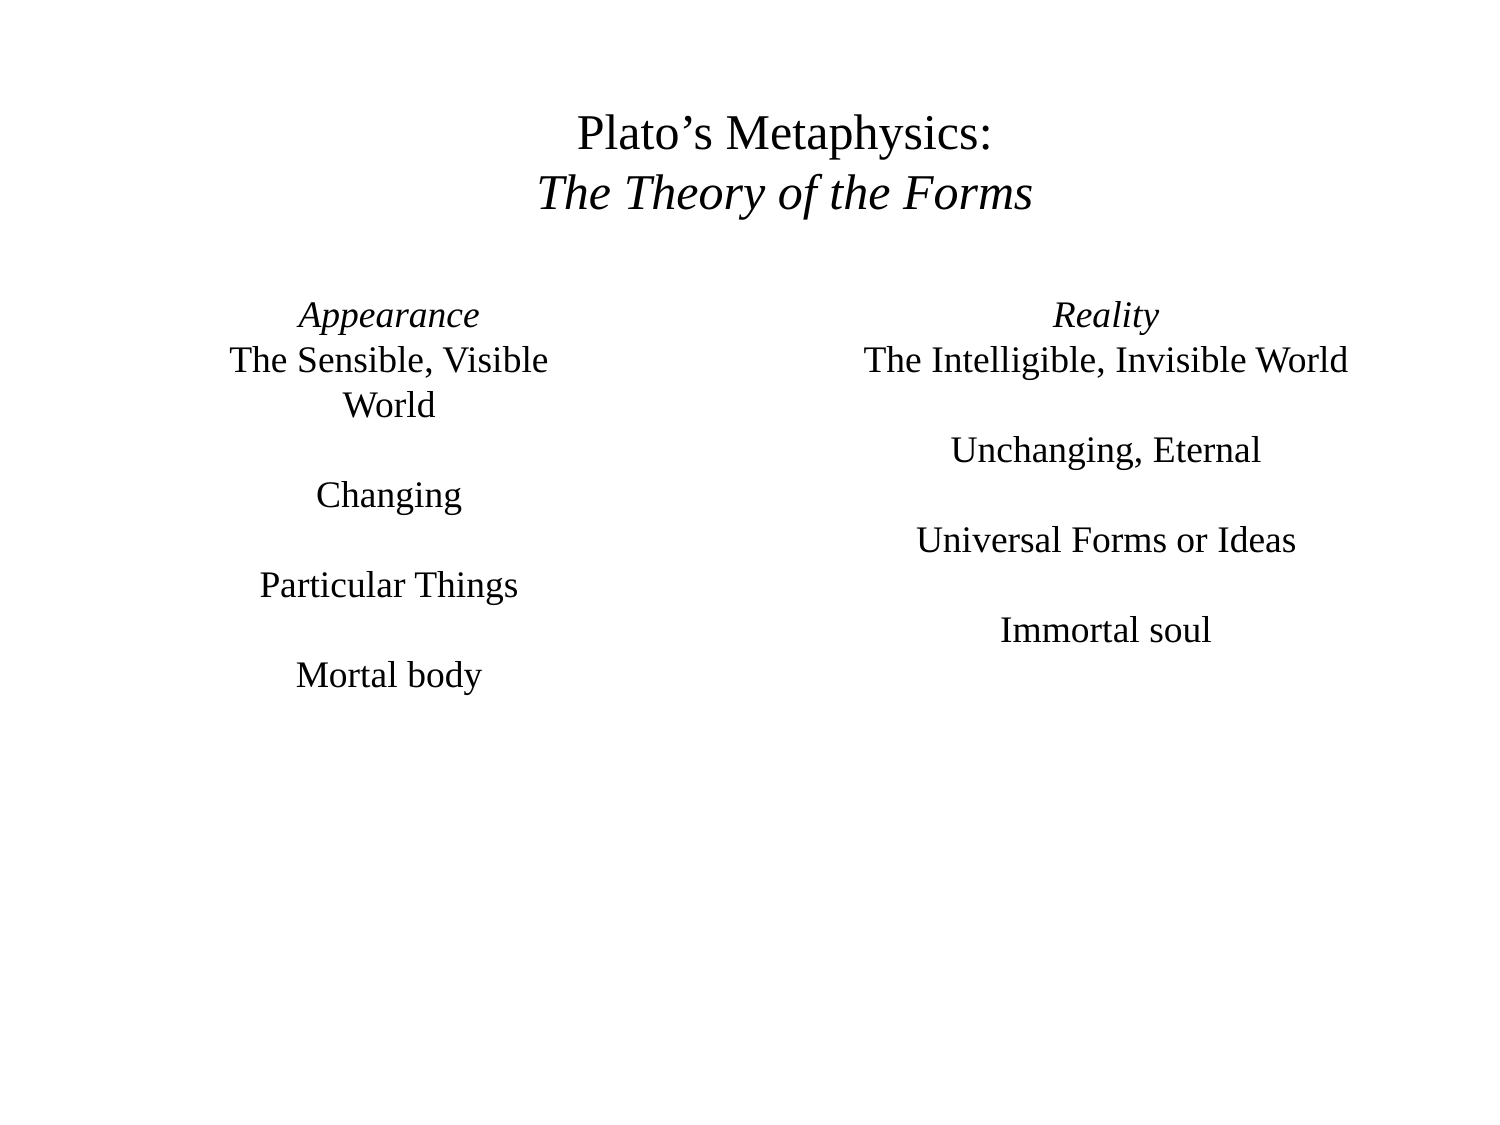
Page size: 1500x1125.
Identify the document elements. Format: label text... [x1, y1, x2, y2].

text_box Reality The Intelligible, Invisible World Unchanging, Eternal Universal Forms or Ideas Immortal soul [806, 282, 1406, 928]
text_box Appearance The Sensible, Visible World Changing Particular Things Mortal body [164, 282, 614, 793]
text_box Plato’s Metaphysics: The Theory of the Forms [164, 92, 1406, 227]
